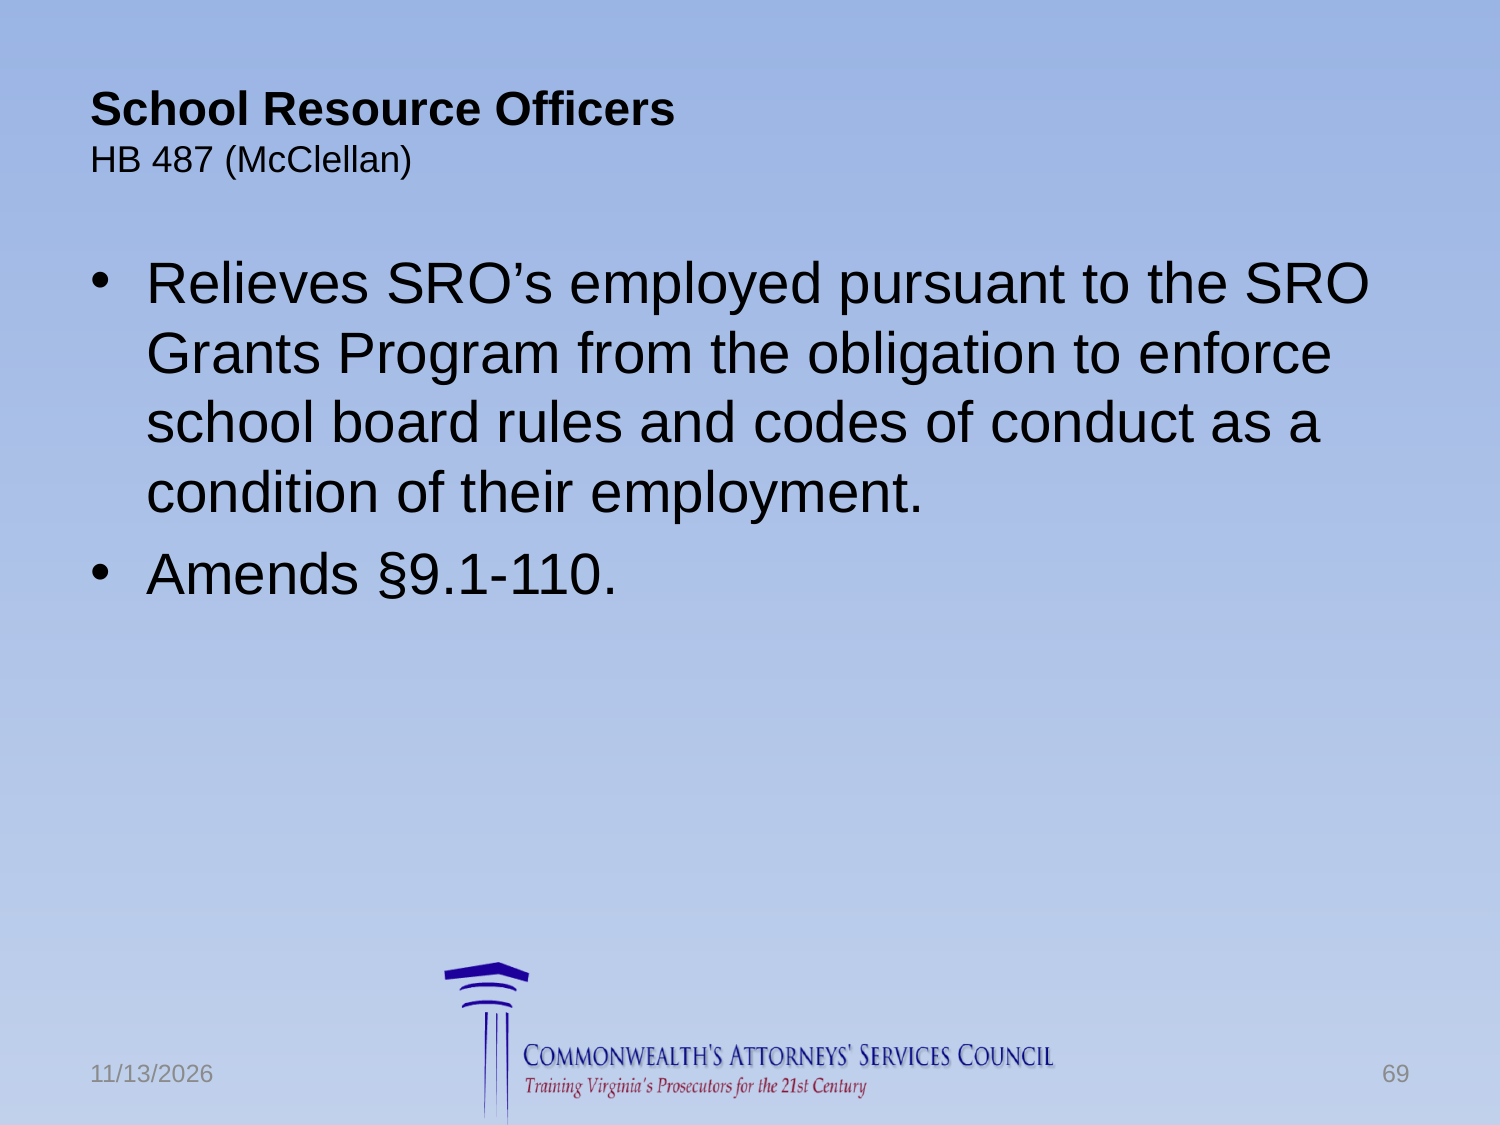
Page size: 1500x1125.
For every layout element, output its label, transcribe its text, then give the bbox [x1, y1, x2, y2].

title School Resource Officers HB 487 (McClellan) [75, 24, 1450, 233]
slide_number 69 [1074, 1042, 1425, 1103]
picture [444, 962, 1056, 1125]
list Relieves SRO’s employed pursuant to the SRO Grants Program from the obligation to enforce school board rules and codes of conduct as a condition of their employment. Amends §9.1-110. [75, 237, 1425, 950]
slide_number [75, 1042, 425, 1103]
